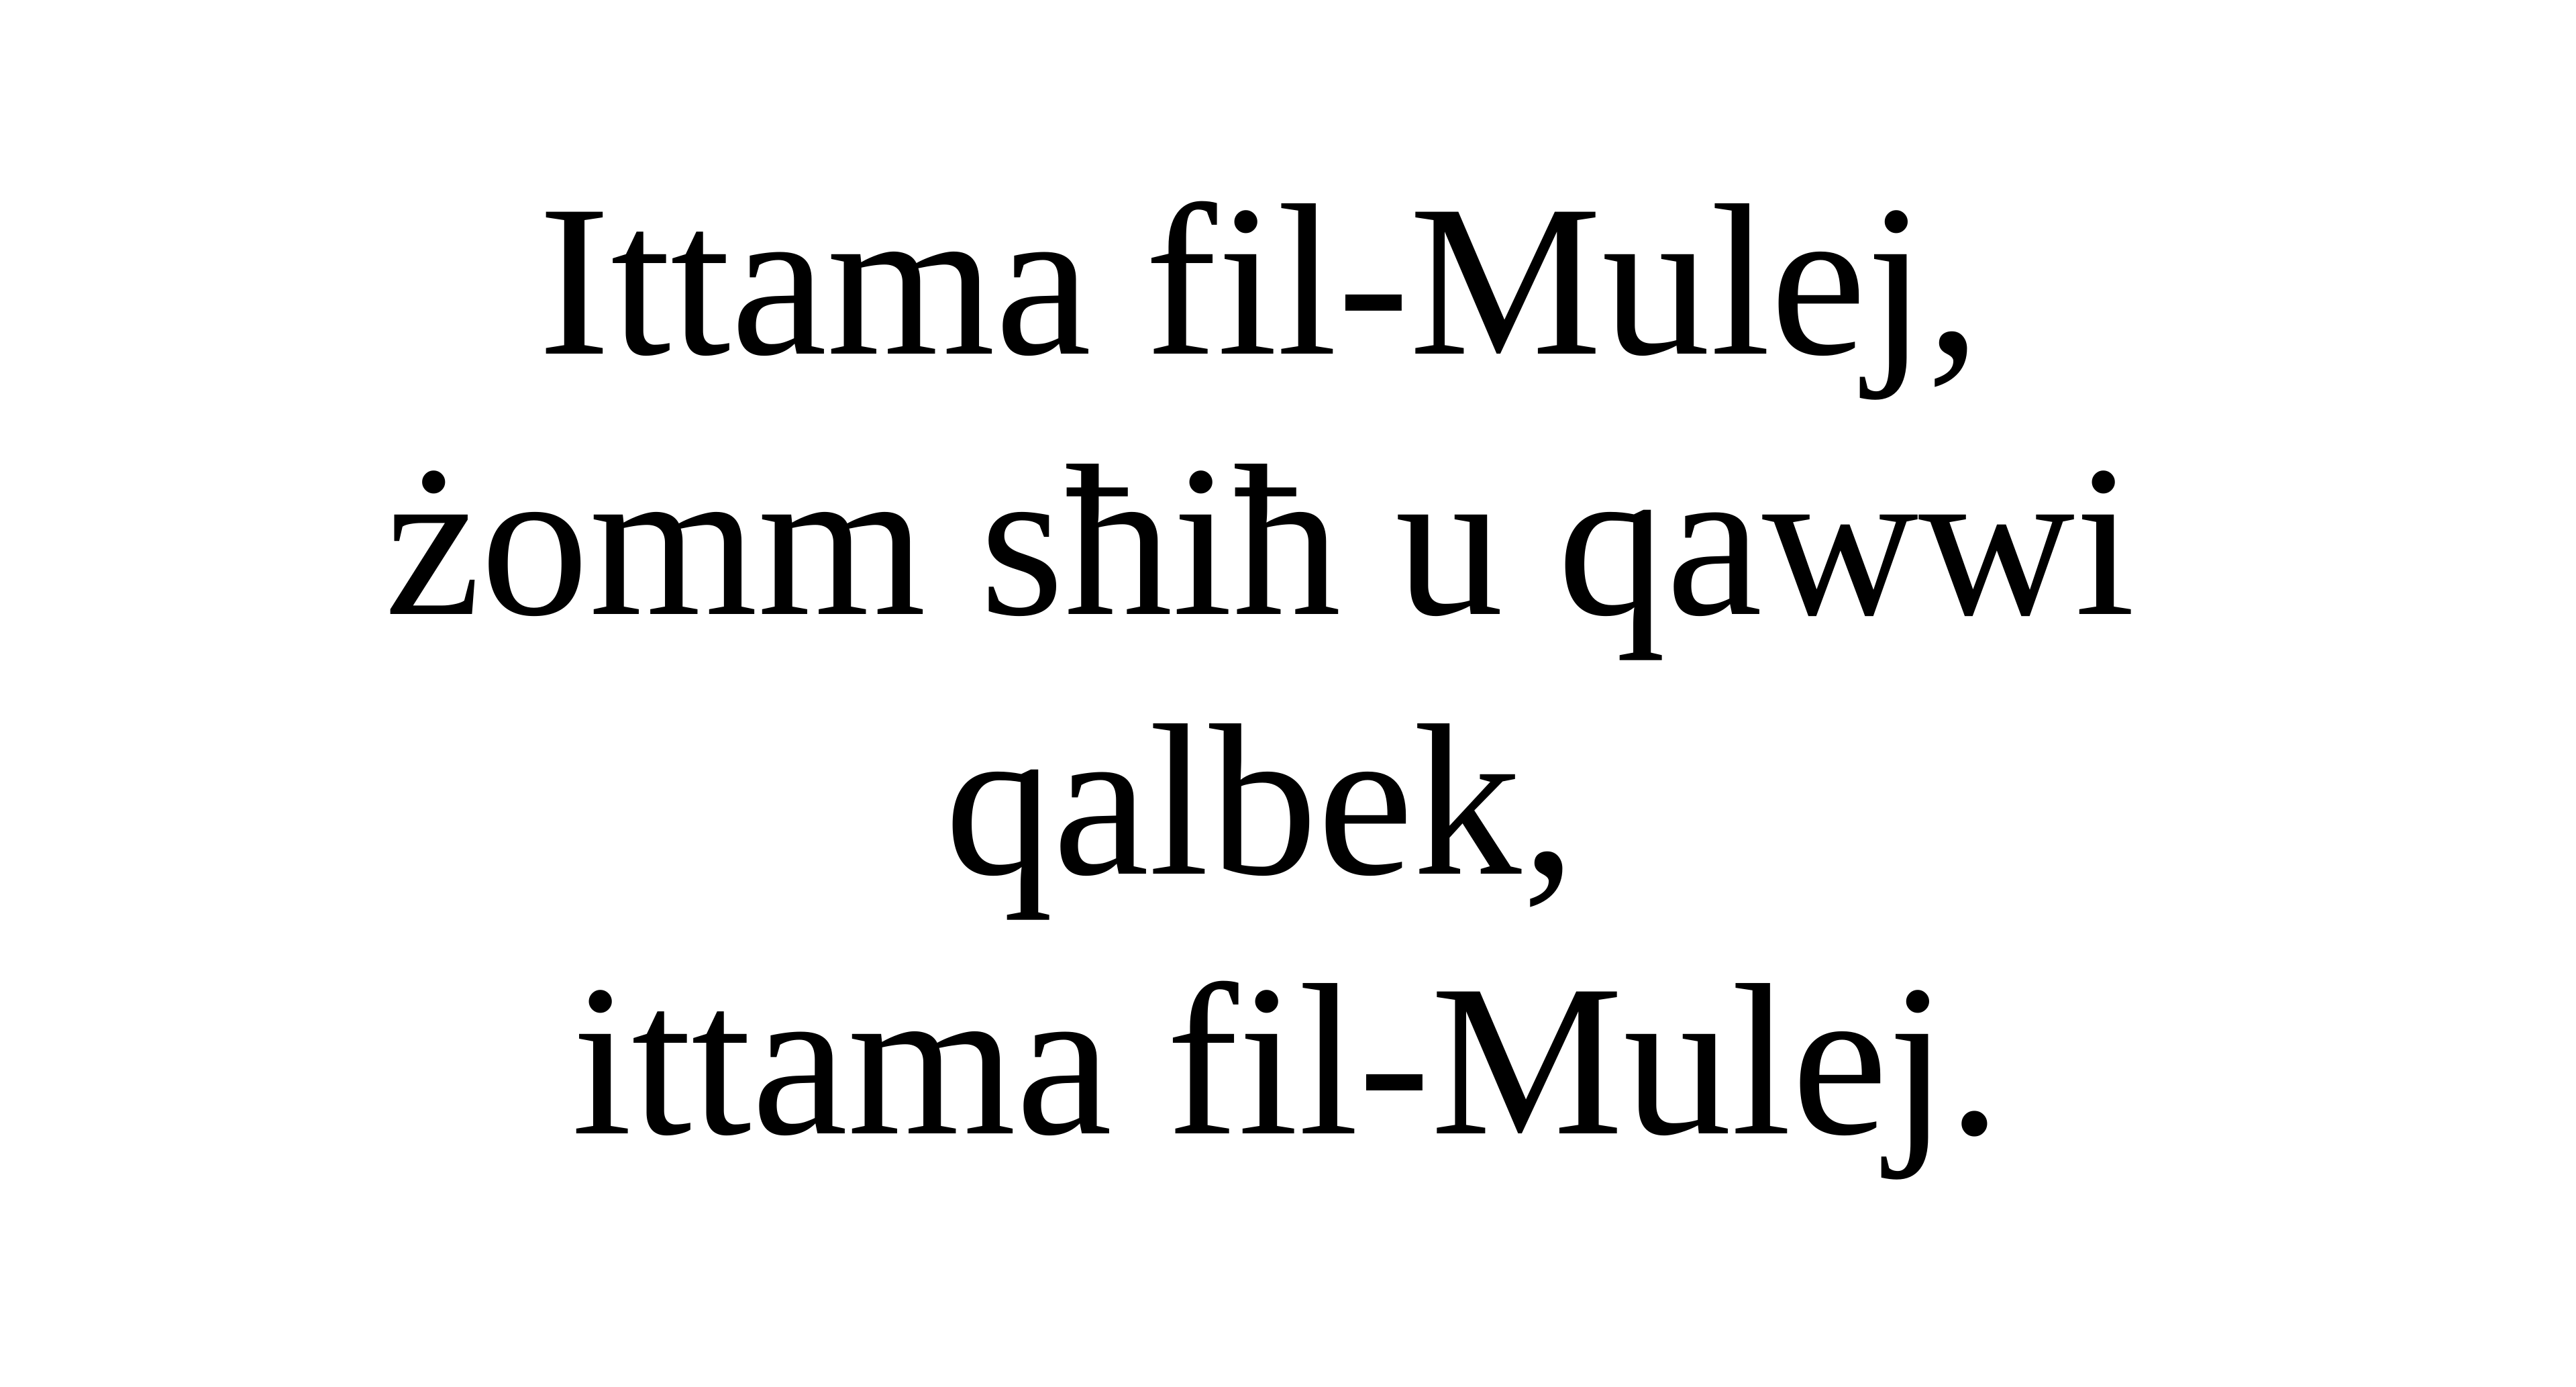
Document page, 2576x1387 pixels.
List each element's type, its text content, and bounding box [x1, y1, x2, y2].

text_box Ittama fil-Mulej, żomm sħiħ u qawwi qalbek, ittama fil-Mulej. [0, 132, 2576, 1182]
